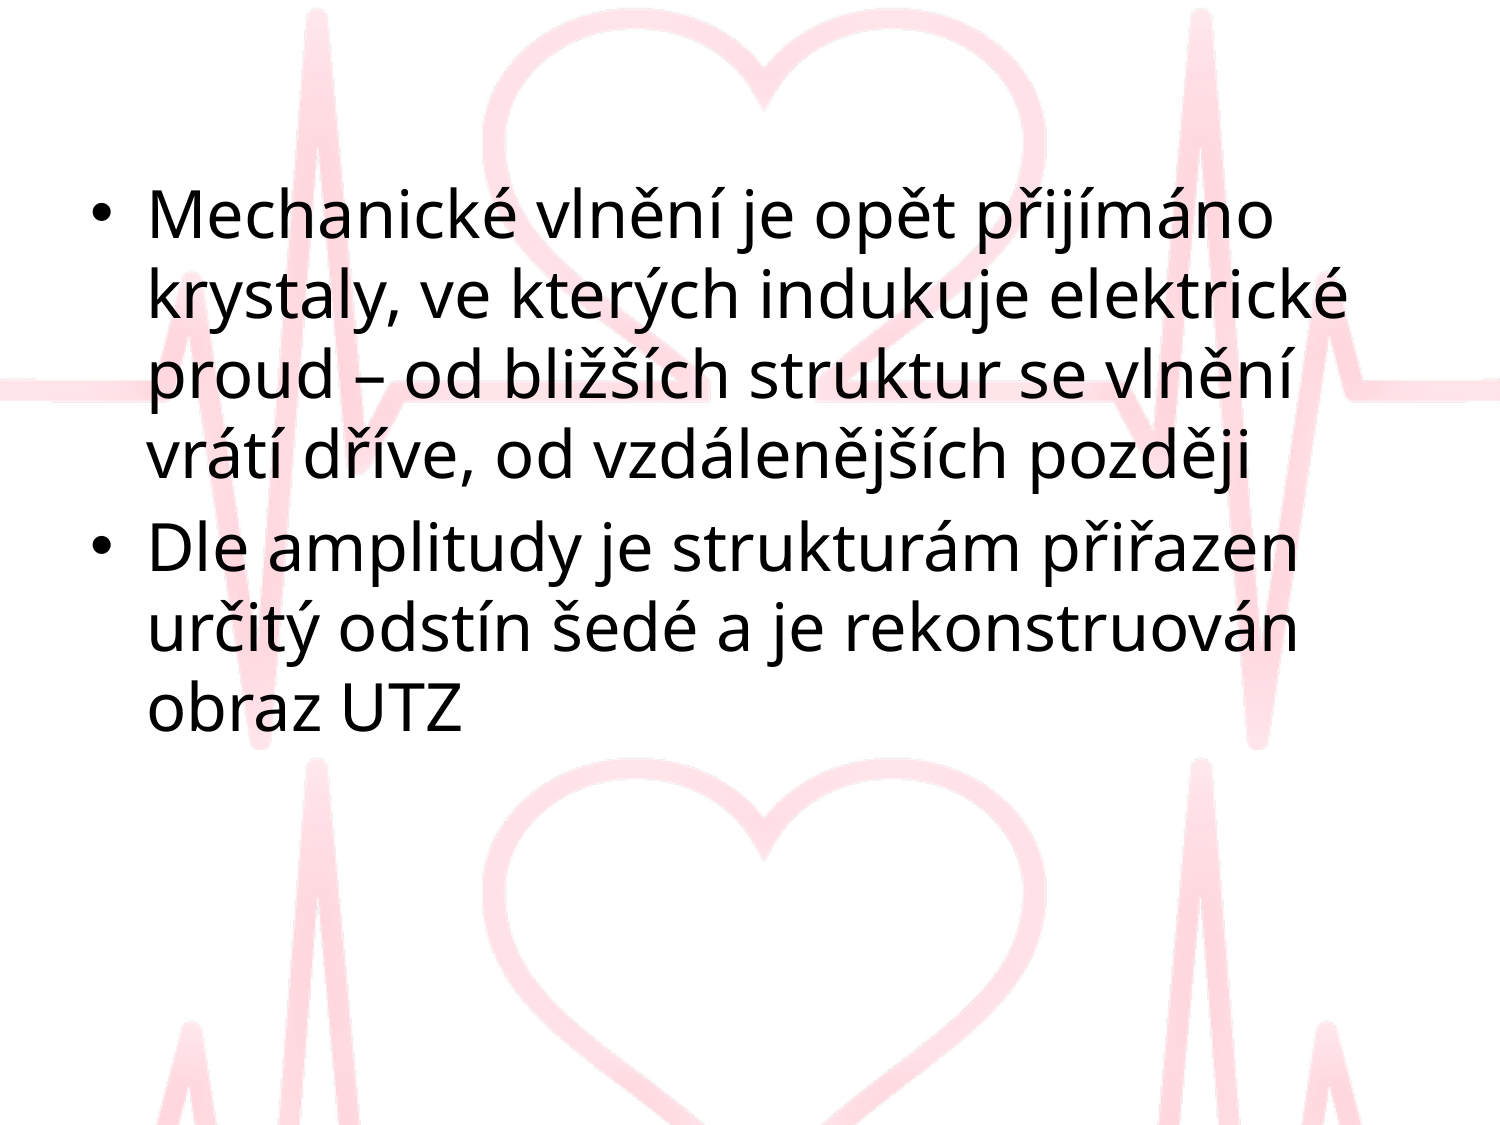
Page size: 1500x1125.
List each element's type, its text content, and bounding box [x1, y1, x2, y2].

list Mechanické vlnění je opět přijímáno krystaly, ve kterých indukuje elektrické proud – od bližších struktur se vlnění vrátí dříve, od vzdálenějších později Dle amplitudy je strukturám přiřazen určitý odstín šedé a je rekonstruován obraz UTZ [75, 164, 1425, 1005]
